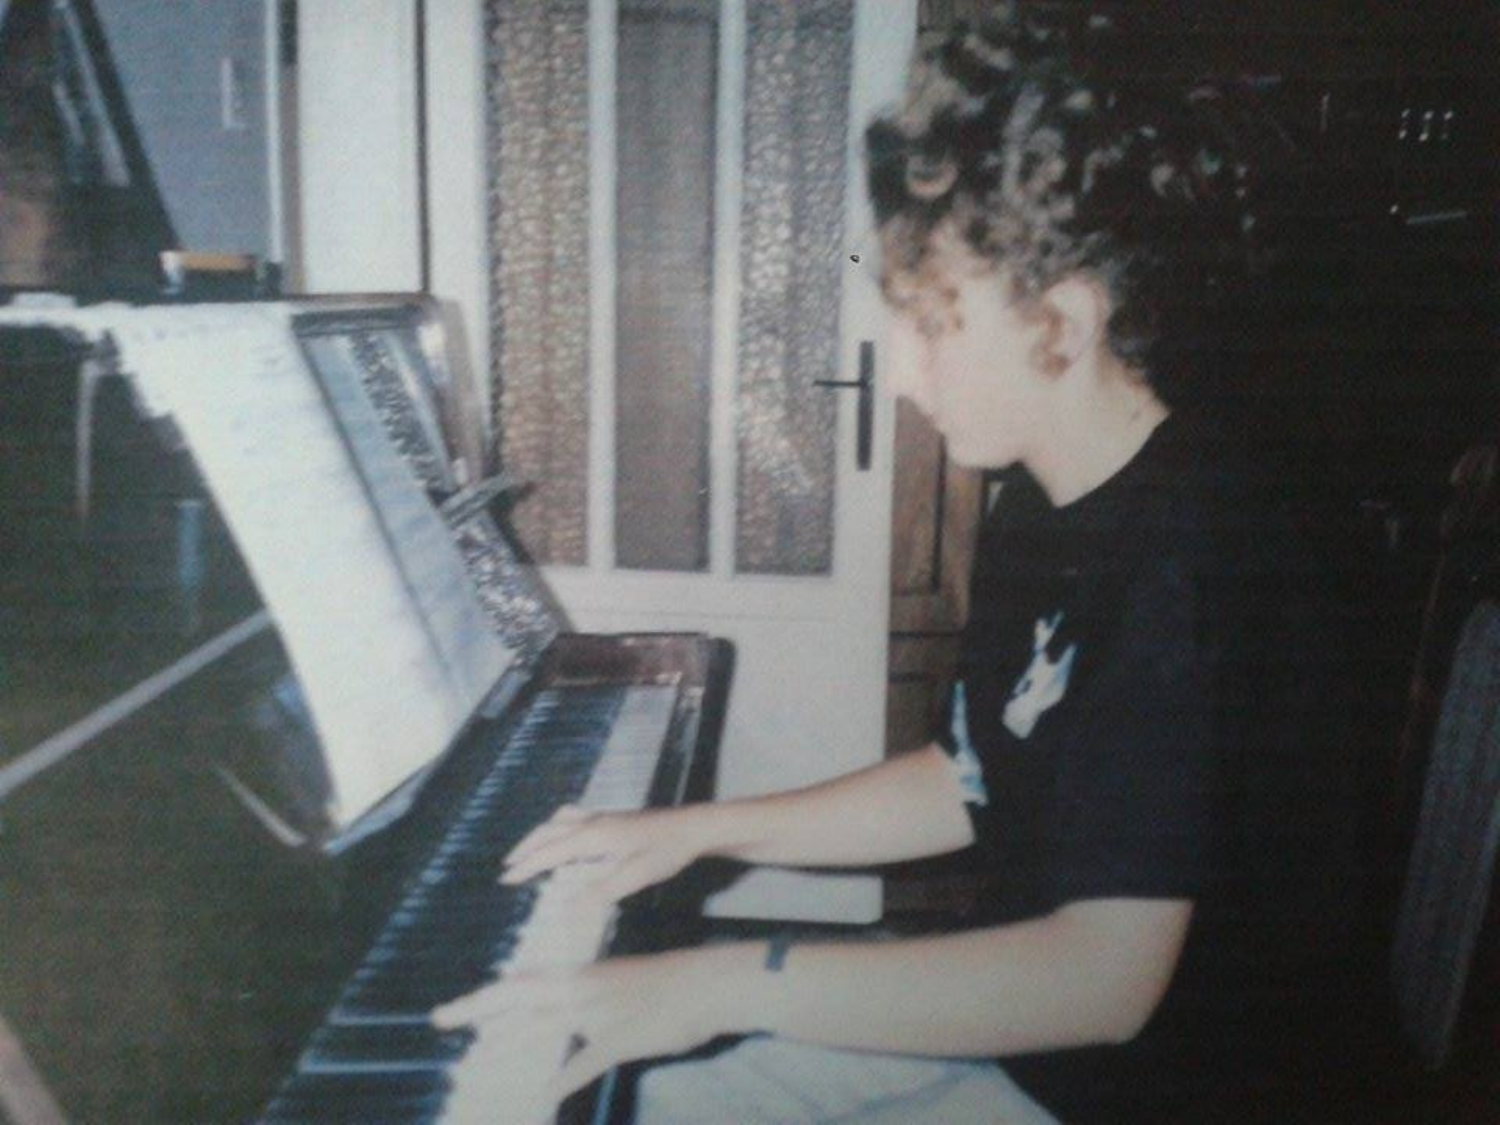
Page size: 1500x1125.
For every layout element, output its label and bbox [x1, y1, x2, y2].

list [0, 0, 1500, 1125]
